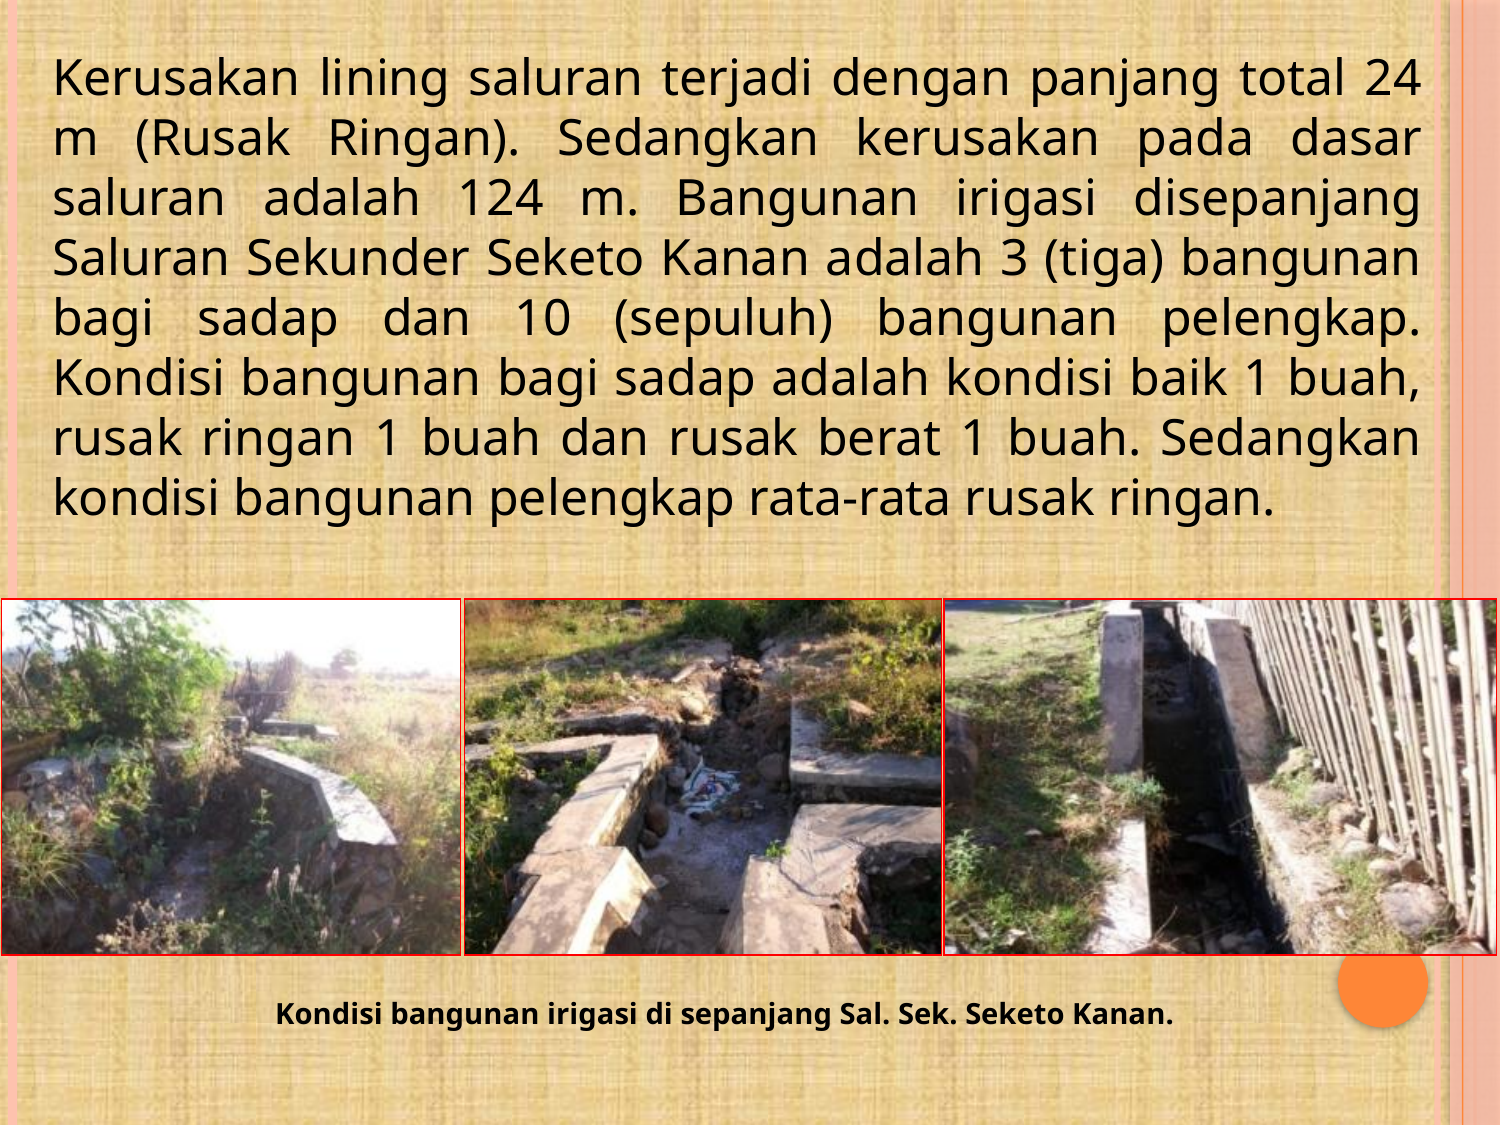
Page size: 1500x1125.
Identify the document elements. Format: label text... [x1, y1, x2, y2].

picture [1441, 0, 1449, 598]
picture [0, 0, 1434, 1125]
text_box Kondisi bangunan irigasi di sepanjang Sal. Sek. Seketo Kanan. [212, 987, 1238, 1038]
picture [944, 599, 1497, 955]
picture [1441, 956, 1449, 1125]
text_box Kerusakan lining saluran terjadi dengan panjang total 24 m (Rusak Ringan). Sedangkan kerusakan pada dasar saluran adalah 124 m. Bangunan irigasi disepanjang Saluran Sekunder Seketo Kanan adalah 3 (tiga) bangunan bagi sadap dan 10 (sepuluh) bangunan pelengkap. Kondisi bangunan bagi sadap adalah kondisi baik 1 buah, rusak ringan 1 buah dan rusak berat 1 buah. Sedangkan kondisi bangunan pelengkap rata-rata rusak ringan. [37, 37, 1438, 588]
